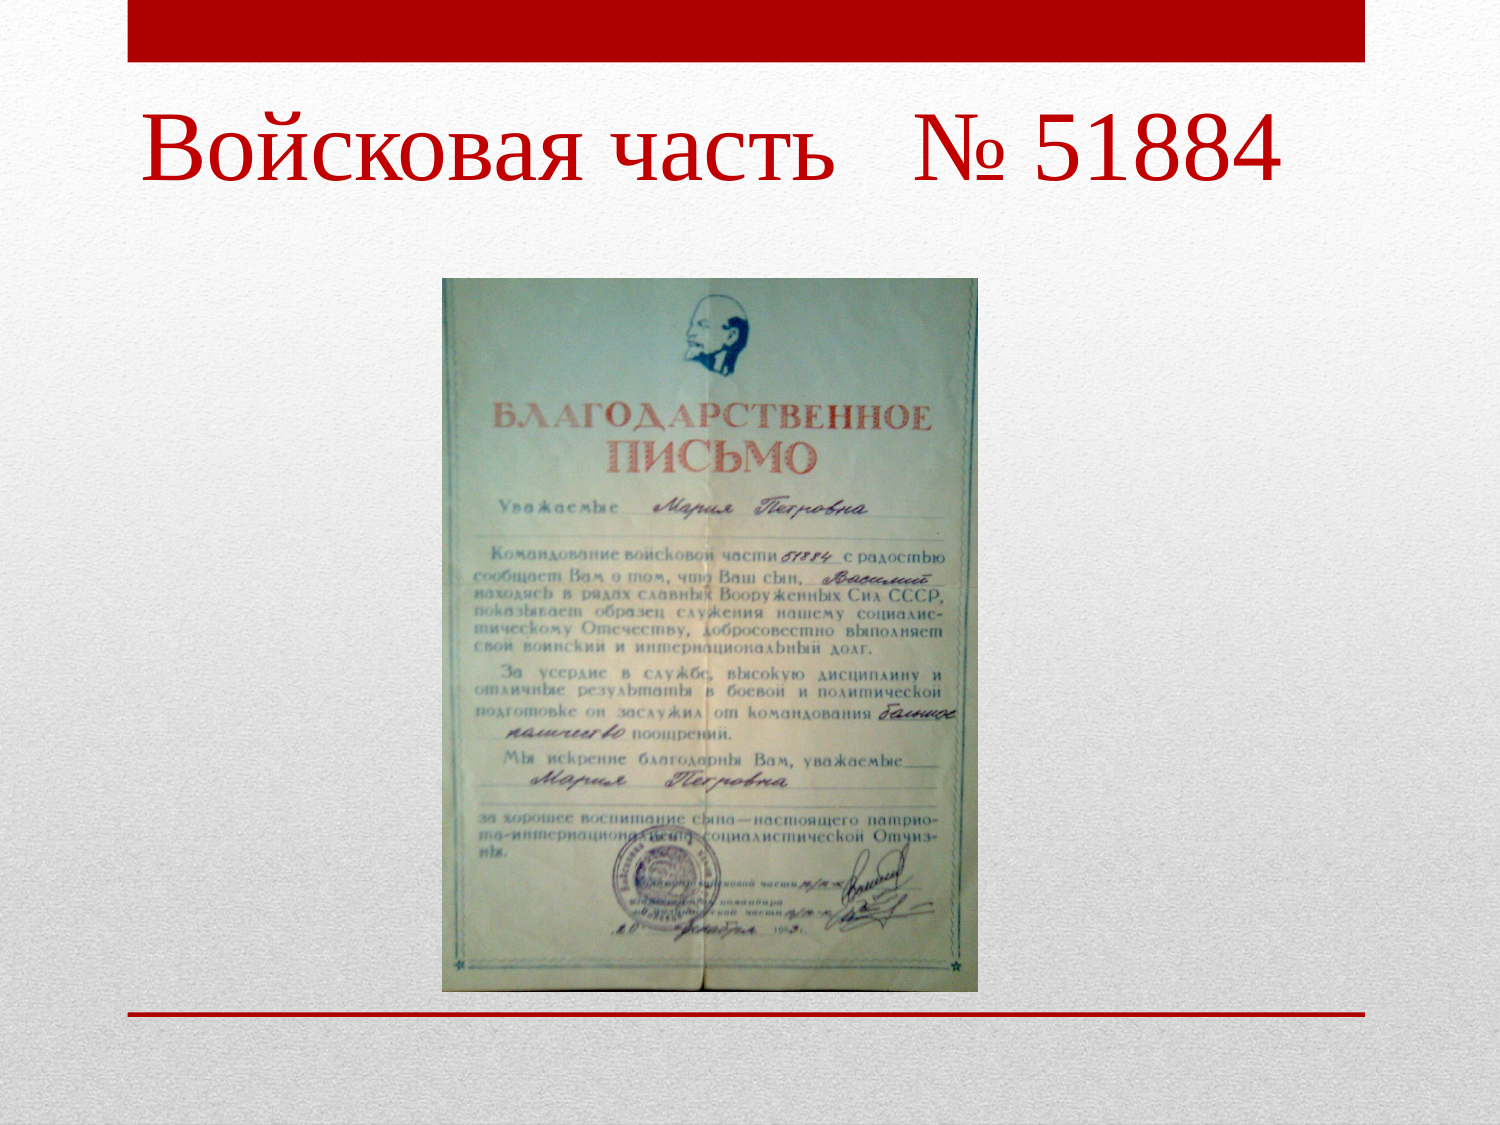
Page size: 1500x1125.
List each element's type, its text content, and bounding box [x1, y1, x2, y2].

title Войсковая часть № 51884 [125, 90, 1424, 209]
picture [442, 277, 979, 993]
